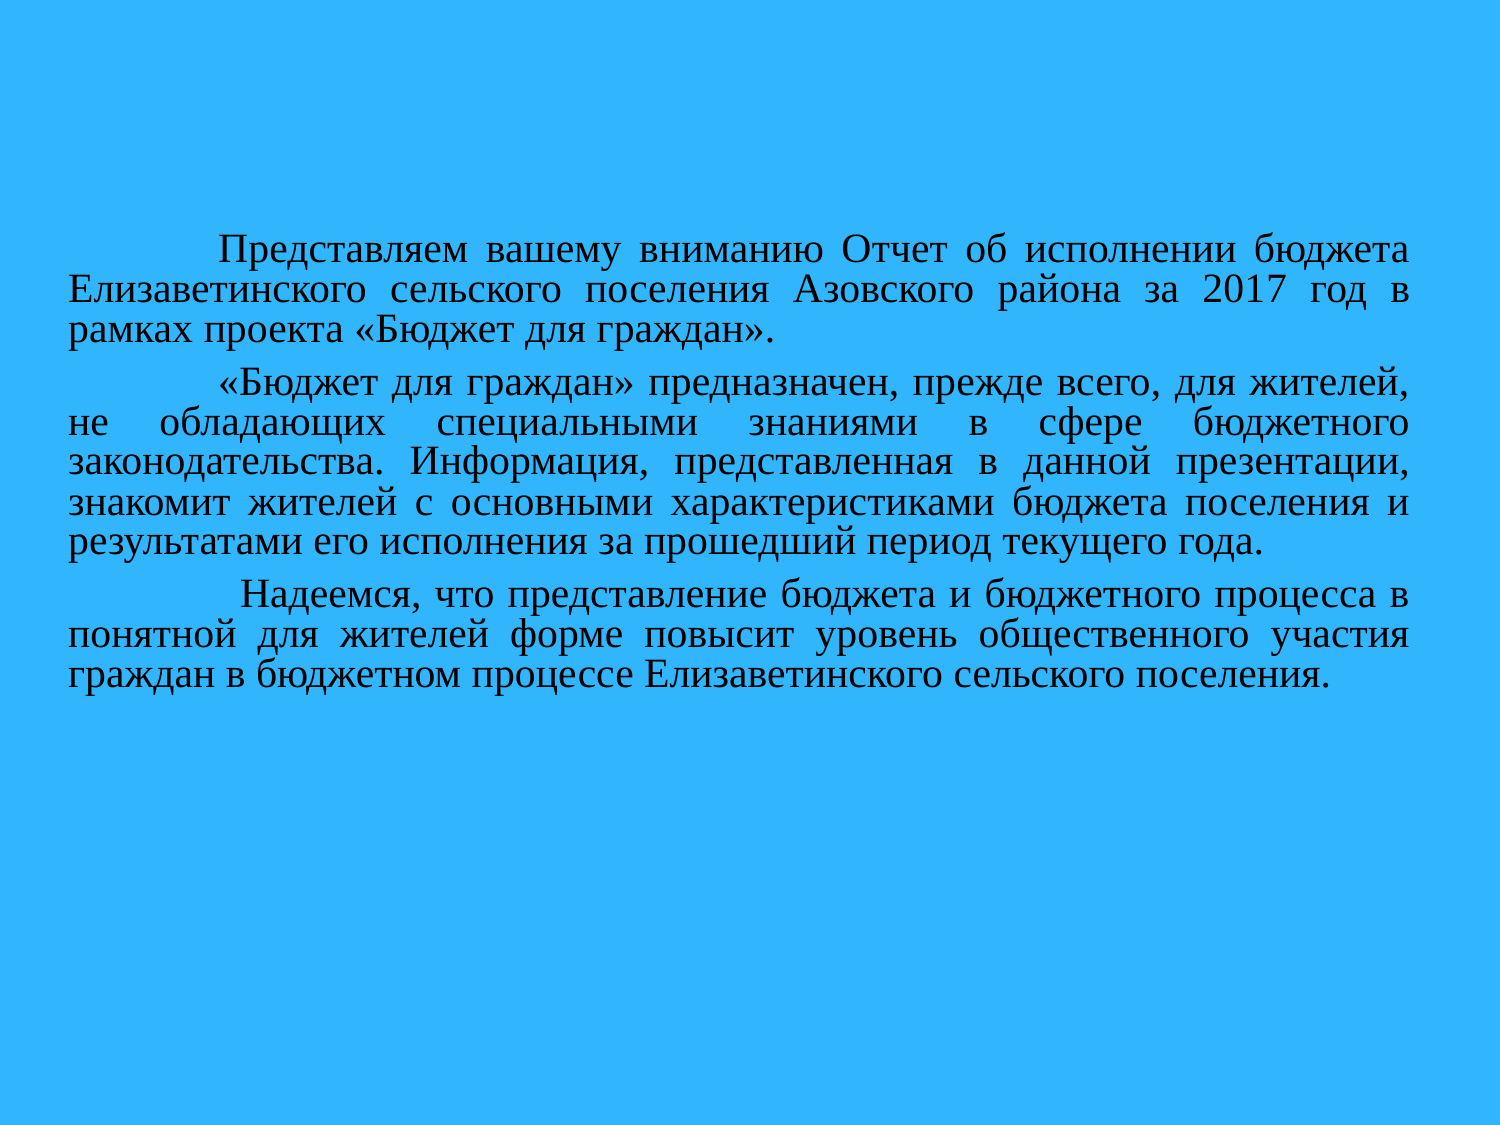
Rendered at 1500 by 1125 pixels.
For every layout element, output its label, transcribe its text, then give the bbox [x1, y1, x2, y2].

list Представляем вашему вниманию Отчет об исполнении бюджета Елизаветинского сельского поселения Азовского района за 2017 год в рамках проекта «Бюджет для граждан». «Бюджет для граждан» предназначен, прежде всего, для жителей, не обладающих специальными знаниями в сфере бюджетного законодательства. Информация, представленная в данной презентации, знакомит жителей с основными характеристиками бюджета поселения и результатами его исполнения за прошедший период текущего года. Надеемся, что представление бюджета и бюджетного процесса в понятной для жителей форме повысит уровень общественного участия граждан в бюджетном процессе Елизаветинского сельского поселения. [52, 30, 1426, 1001]
